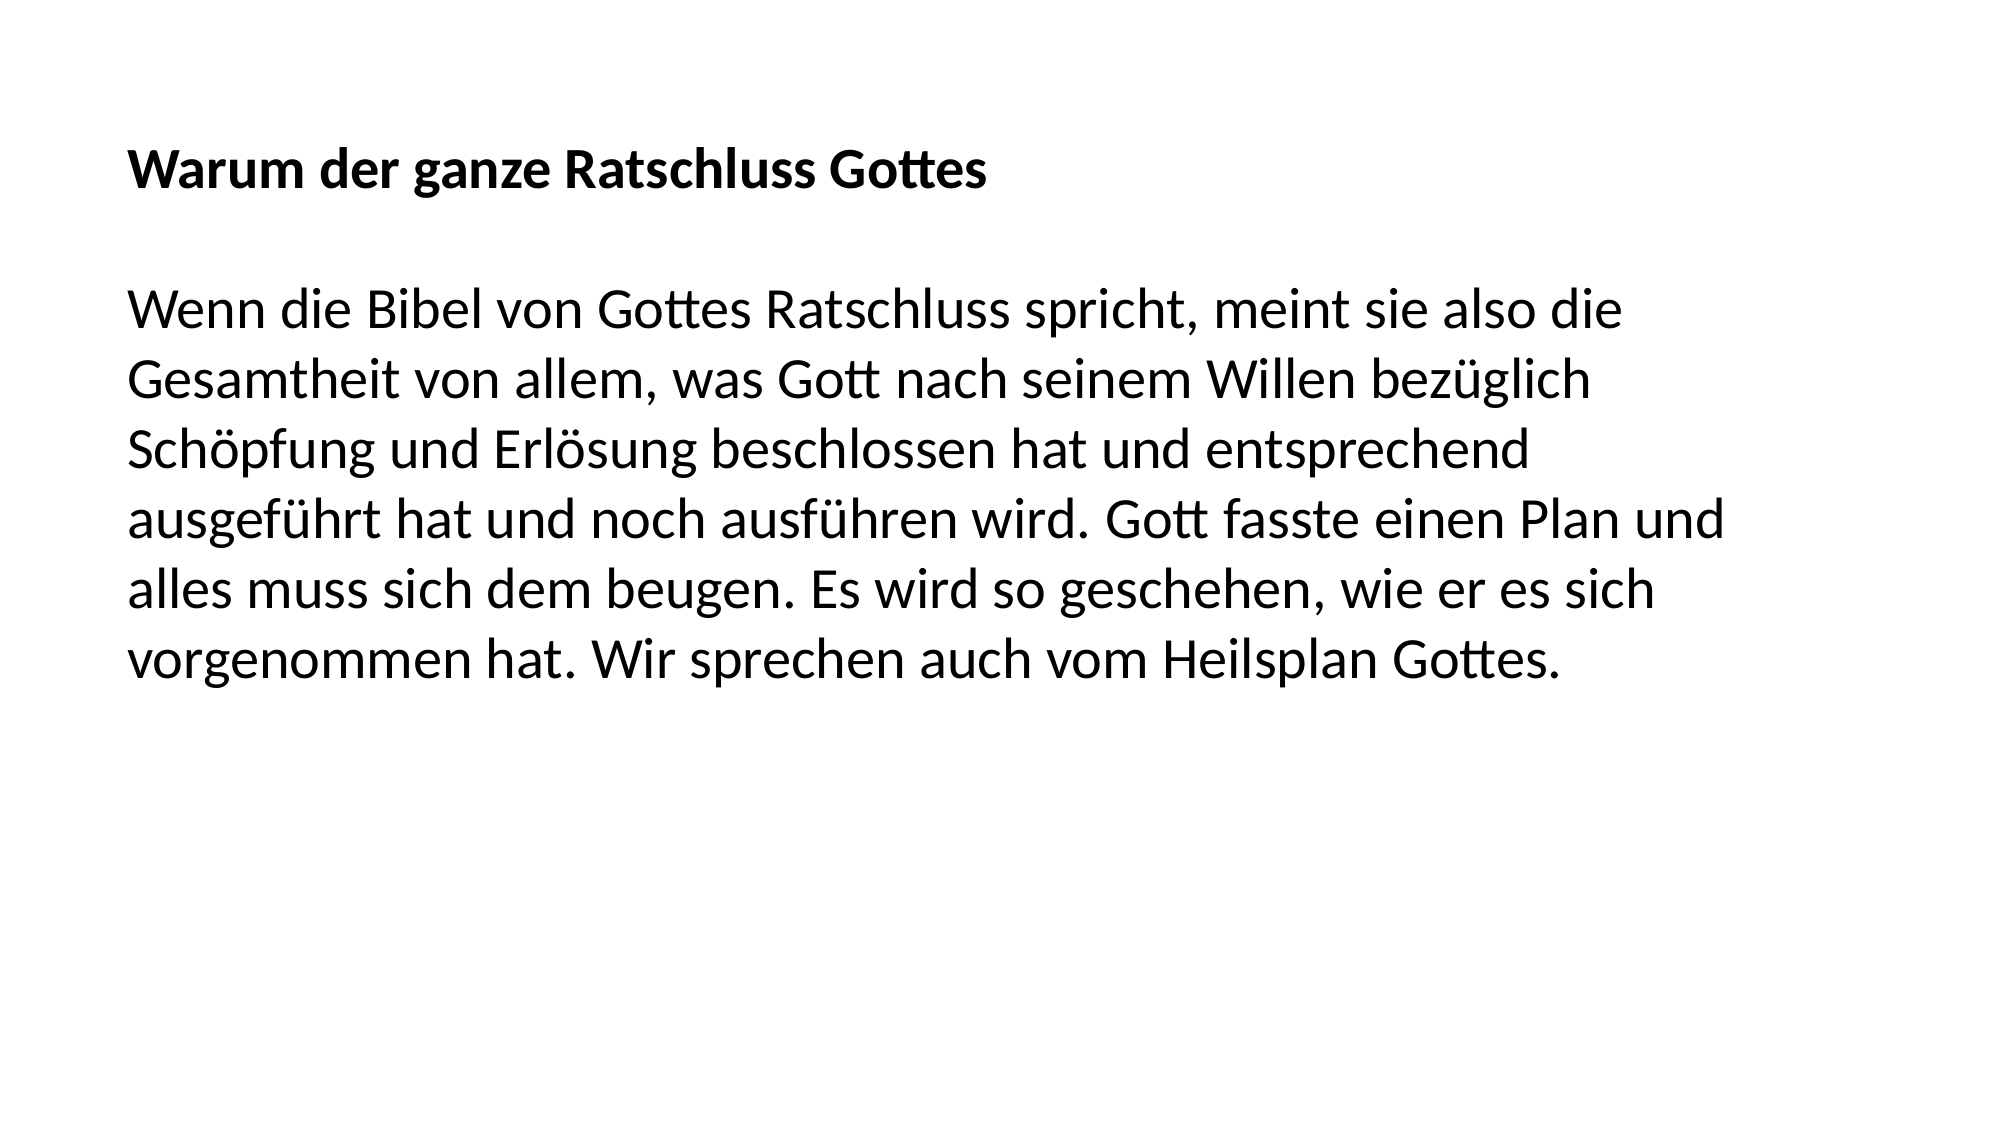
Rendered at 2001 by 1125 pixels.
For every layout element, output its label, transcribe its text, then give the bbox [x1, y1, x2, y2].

text_box Warum der ganze Ratschluss Gottes Wenn die Bibel von Gottes Ratschluss spricht, meint sie also die Gesamtheit von allem, was Gott nach seinem Willen bezüglich Schöpfung und Erlösung beschlossen hat und entsprechend ausgeführt hat und noch ausführen wird. Gott fasste einen Plan und alles muss sich dem beugen. Es wird so geschehen, wie er es sich vorgenommen hat. Wir sprechen auch vom Heilsplan Gottes. [112, 123, 1795, 698]
